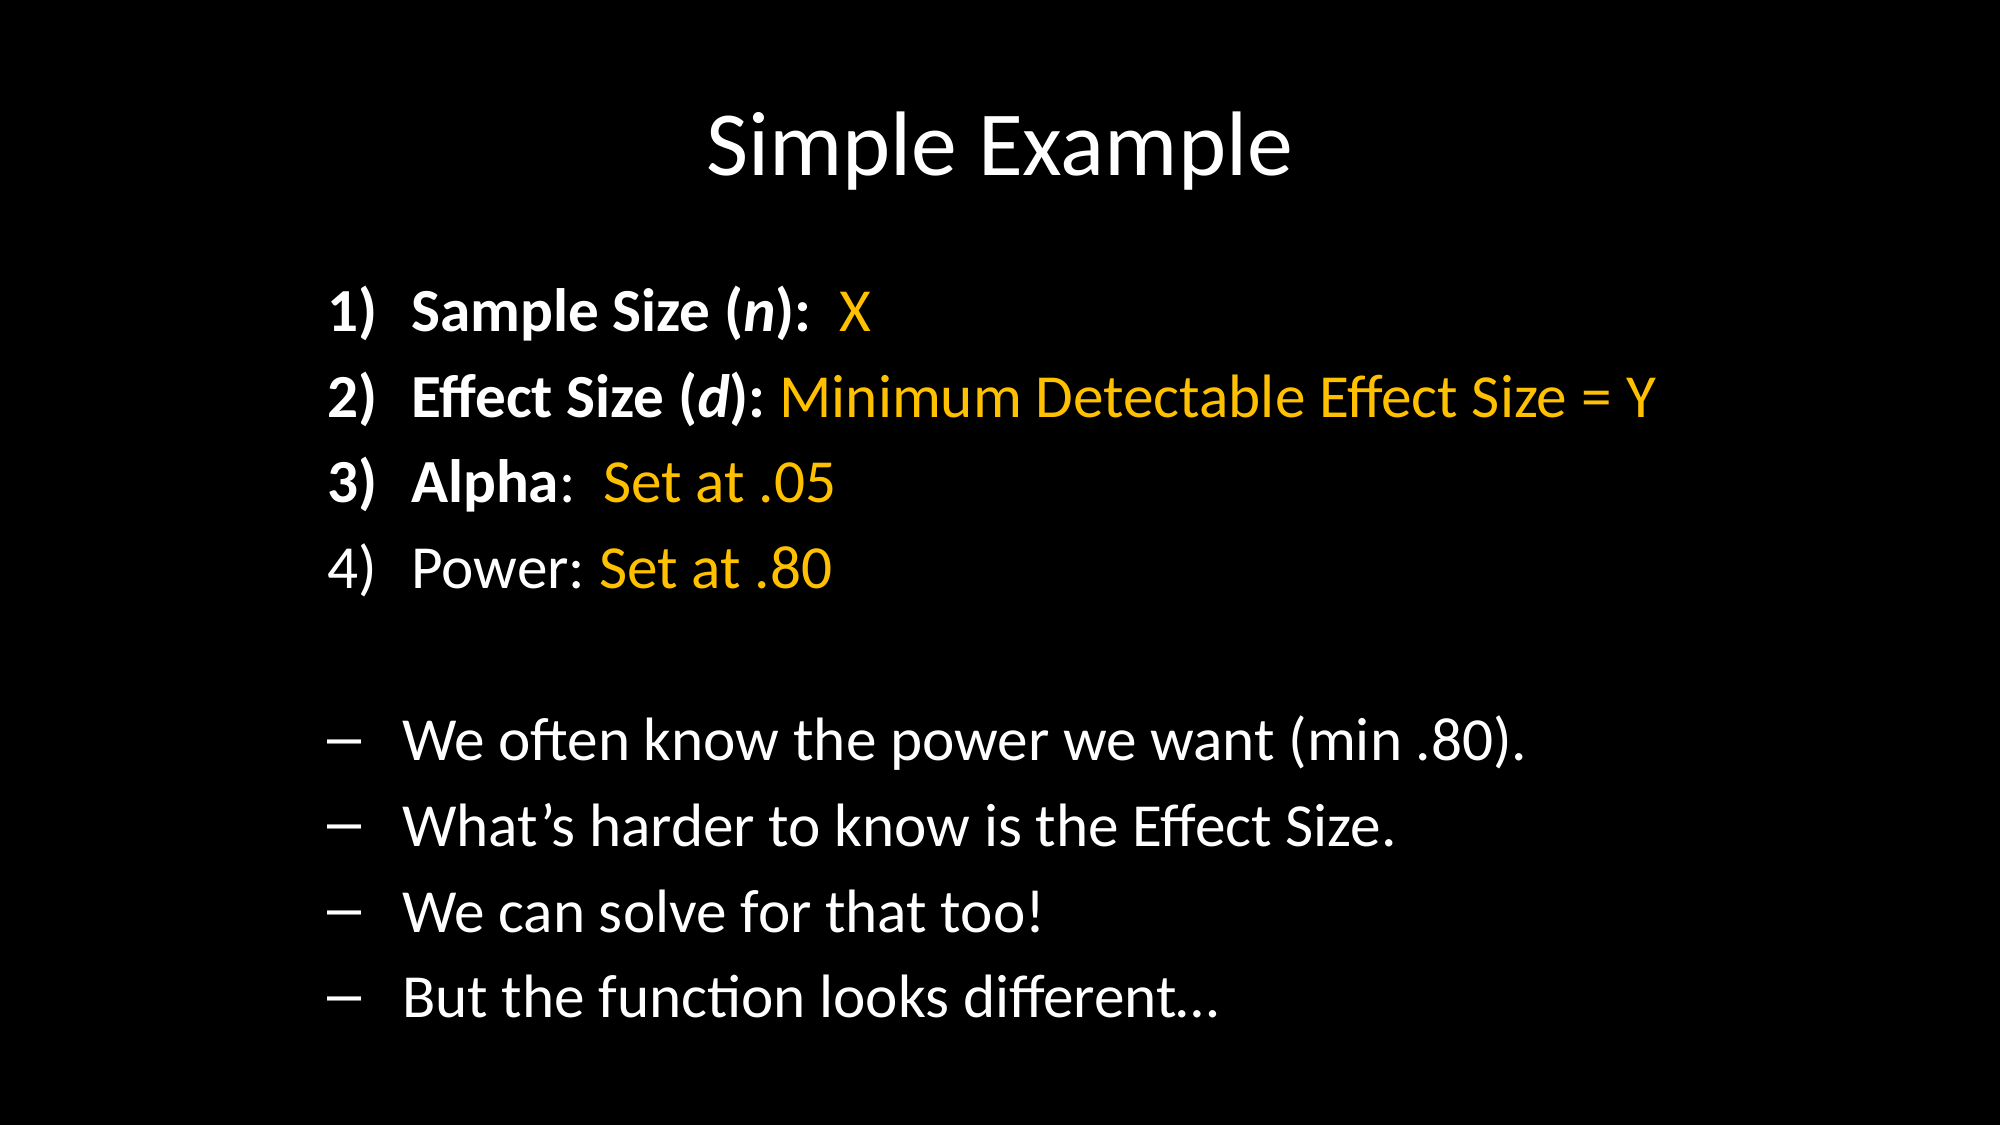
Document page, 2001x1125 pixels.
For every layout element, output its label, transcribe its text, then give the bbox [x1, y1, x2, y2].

list Sample Size (n): X Effect Size (d): Minimum Detectable Effect Size = Y Alpha: Set at .05 Power: Set at .80 We often know the power we want (min .80). What’s harder to know is the Effect Size. We can solve for that too! But the function looks different… [312, 262, 1713, 1050]
title Simple Example [99, 45, 1900, 233]
